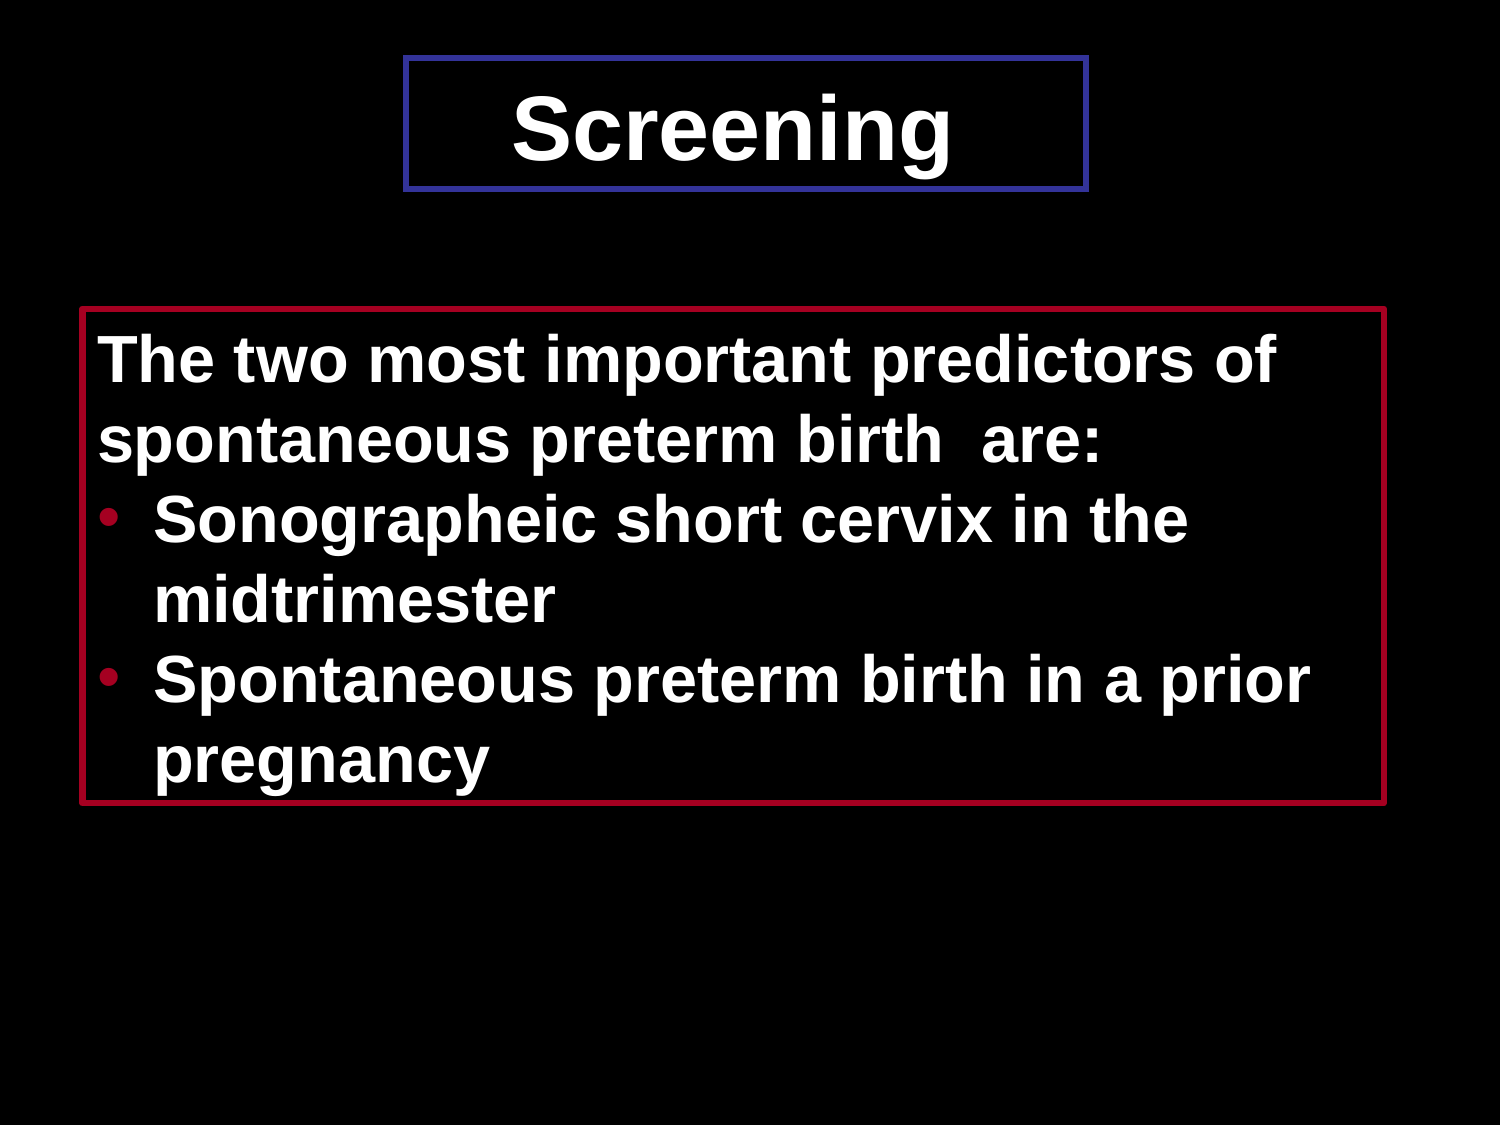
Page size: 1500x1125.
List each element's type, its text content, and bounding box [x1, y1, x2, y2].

text_box The two most important predictors of spontaneous preterm birth are: Sonographeic short cervix in the midtrimester Spontaneous preterm birth in a prior pregnancy [82, 308, 1384, 804]
title Screening [403, 55, 1089, 192]
